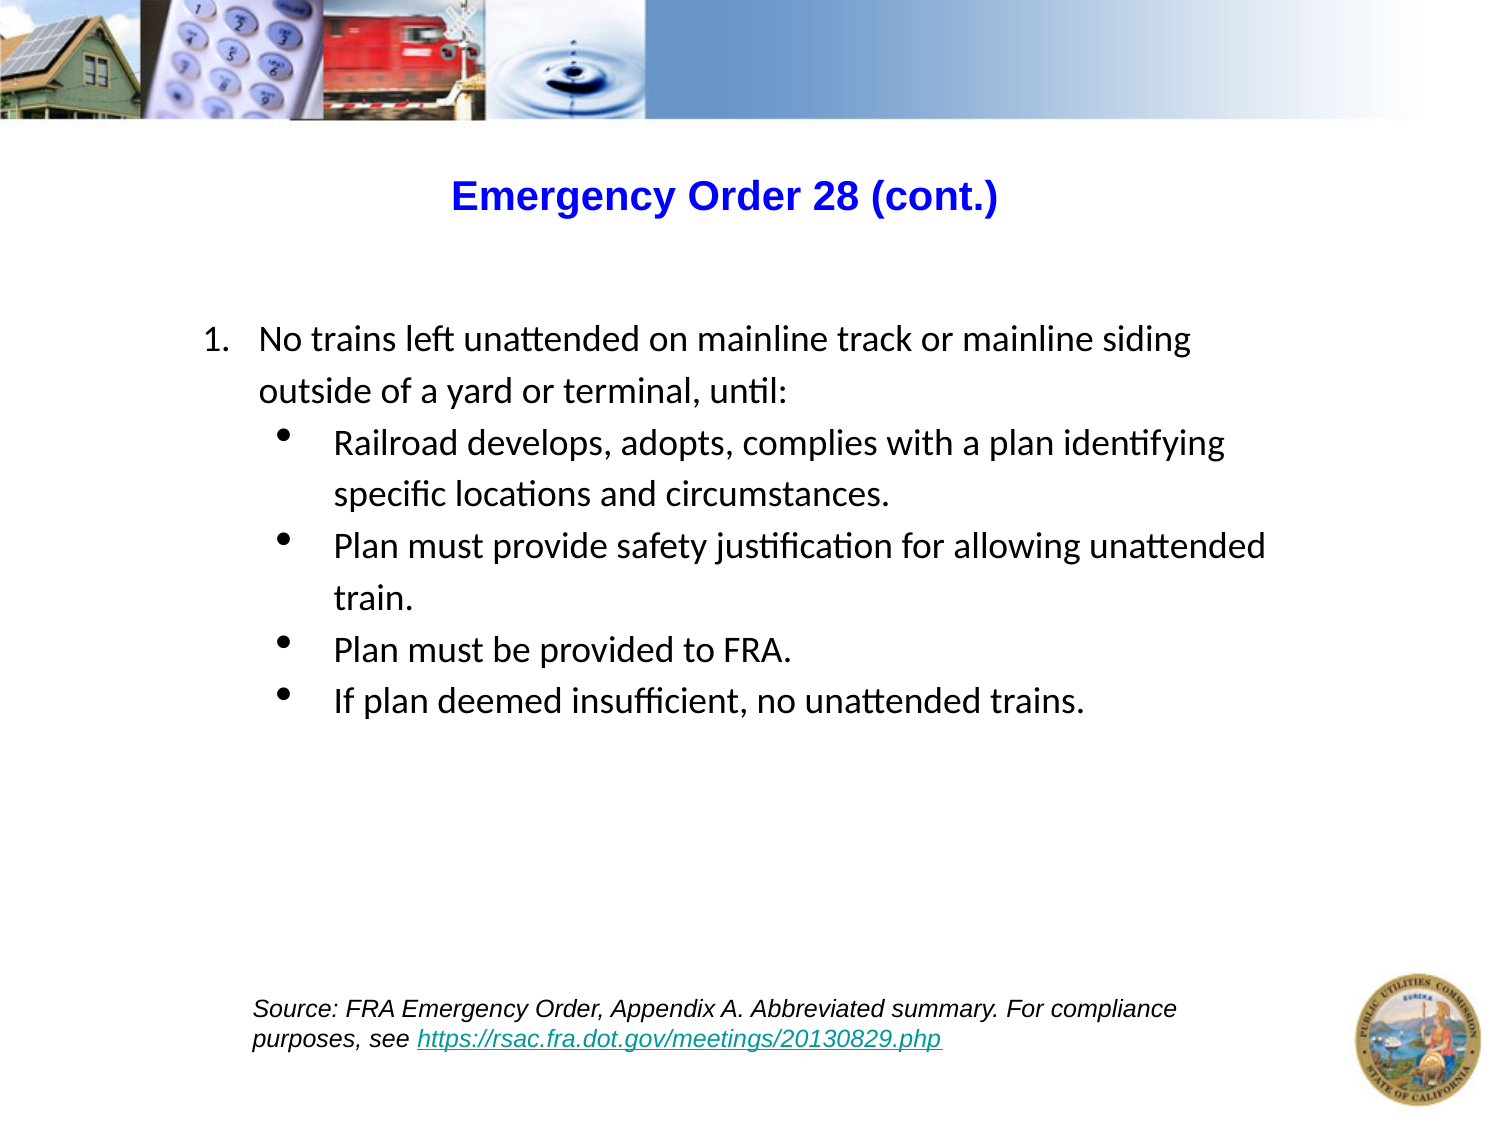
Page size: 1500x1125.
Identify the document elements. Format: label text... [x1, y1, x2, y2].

text_box No trains left unattended on mainline track or mainline siding outside of a yard or terminal, until: Railroad develops, adopts, complies with a plan identifying specific locations and circumstances. Plan must provide safety justification for allowing unattended train. Plan must be provided to FRA. If plan deemed insufficient, no unattended trains. [187, 299, 1300, 802]
text_box Emergency Order 28 (cont.) [99, 149, 1350, 238]
text_box Source: FRA Emergency Order, Appendix A. Abbreviated summary. For compliance purposes, see https://rsac.fra.dot.gov/meetings/20130829.php [237, 993, 1288, 1082]
picture [0, 0, 1500, 1125]
